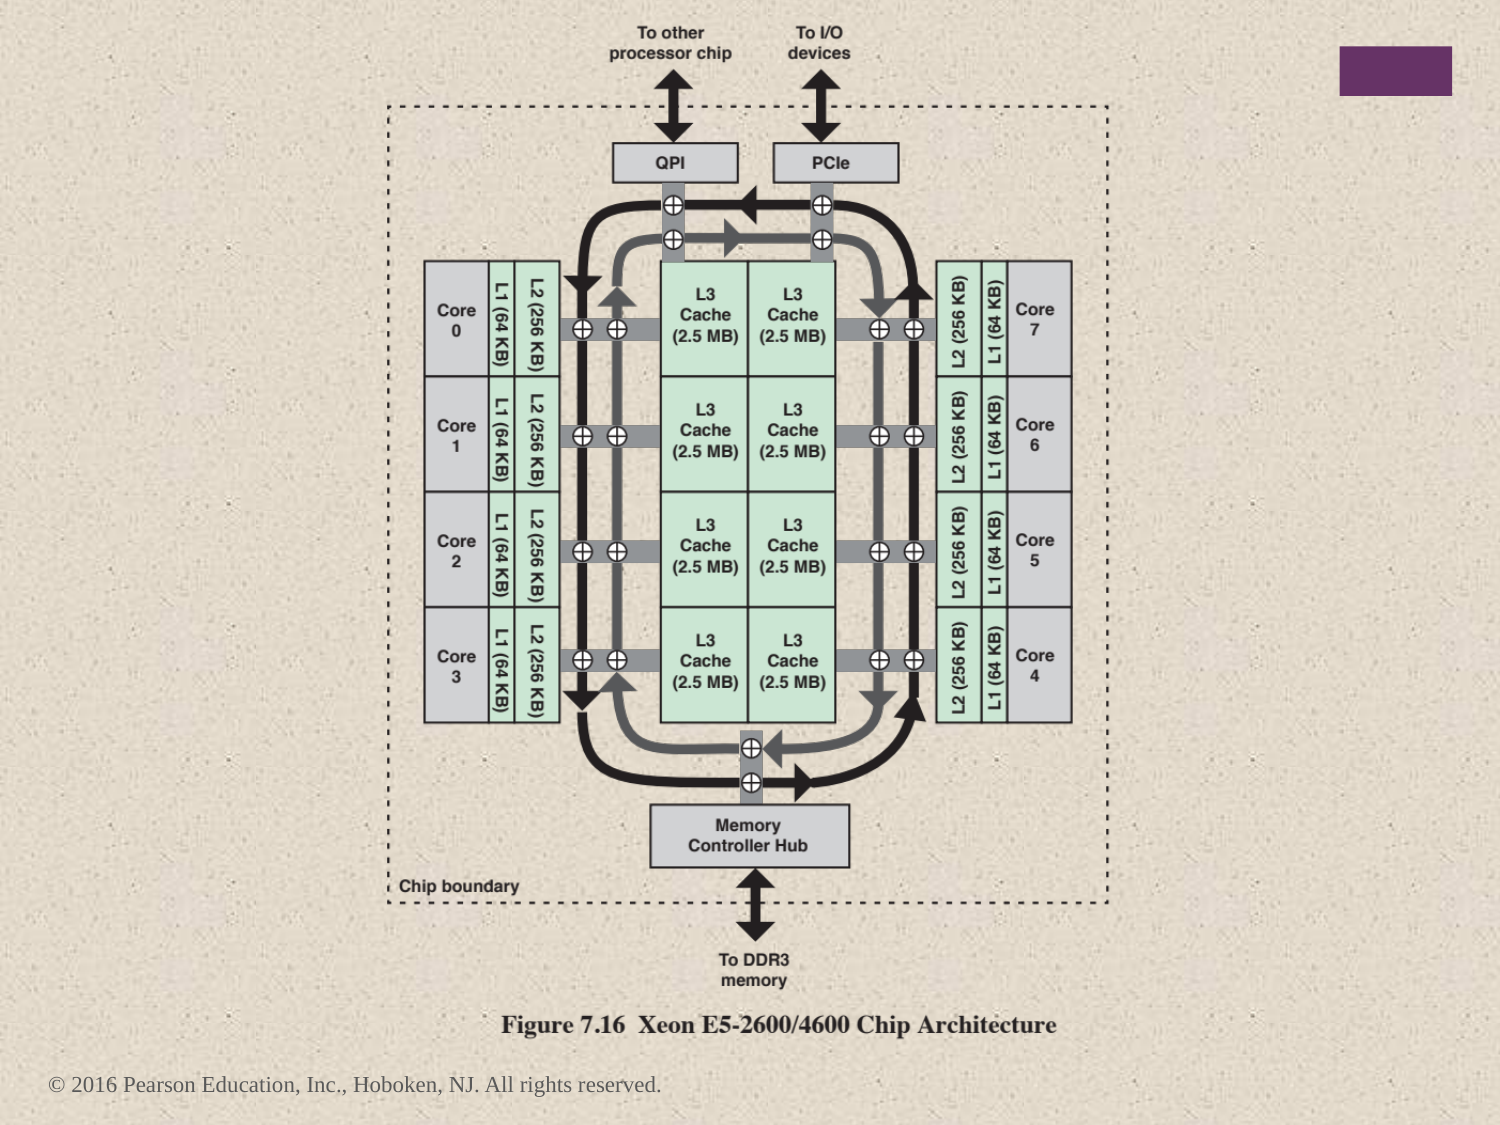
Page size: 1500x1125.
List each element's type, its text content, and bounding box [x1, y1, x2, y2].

picture [0, 0, 1500, 1125]
picture [324, 0, 1195, 1110]
footer © 2016 Pearson Education, Inc., Hoboken, NJ. All rights reserved. [33, 1053, 319, 1114]
